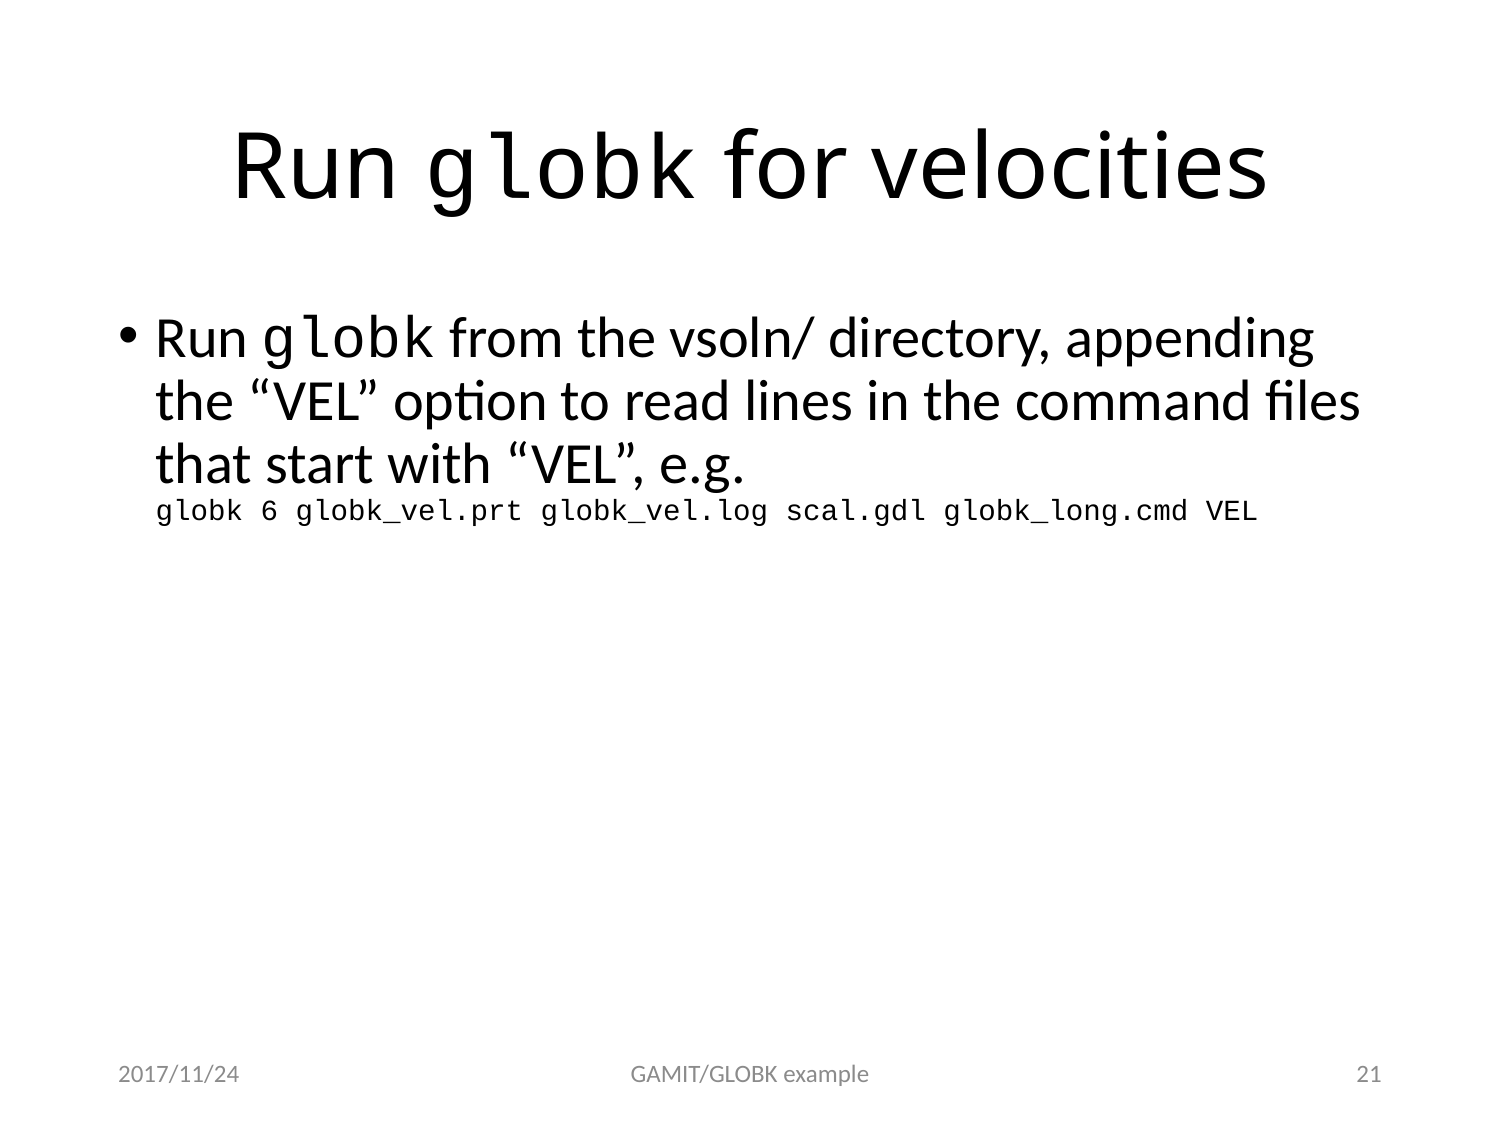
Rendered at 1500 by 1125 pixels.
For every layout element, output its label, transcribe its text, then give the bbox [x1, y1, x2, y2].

slide_number 20 [1059, 1042, 1397, 1103]
footer GAMIT/GLOBK example [496, 1042, 1004, 1103]
list Run globk from the vsoln/ directory, appending the “VEL” option to read lines in the command files that start with “VEL”, e.g. globk 6 globk_vel.prt globk_vel.log scal.gdl globk_long.cmd VEL [103, 299, 1397, 1014]
title Run globk for velocities [103, 59, 1397, 278]
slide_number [103, 1042, 441, 1103]
